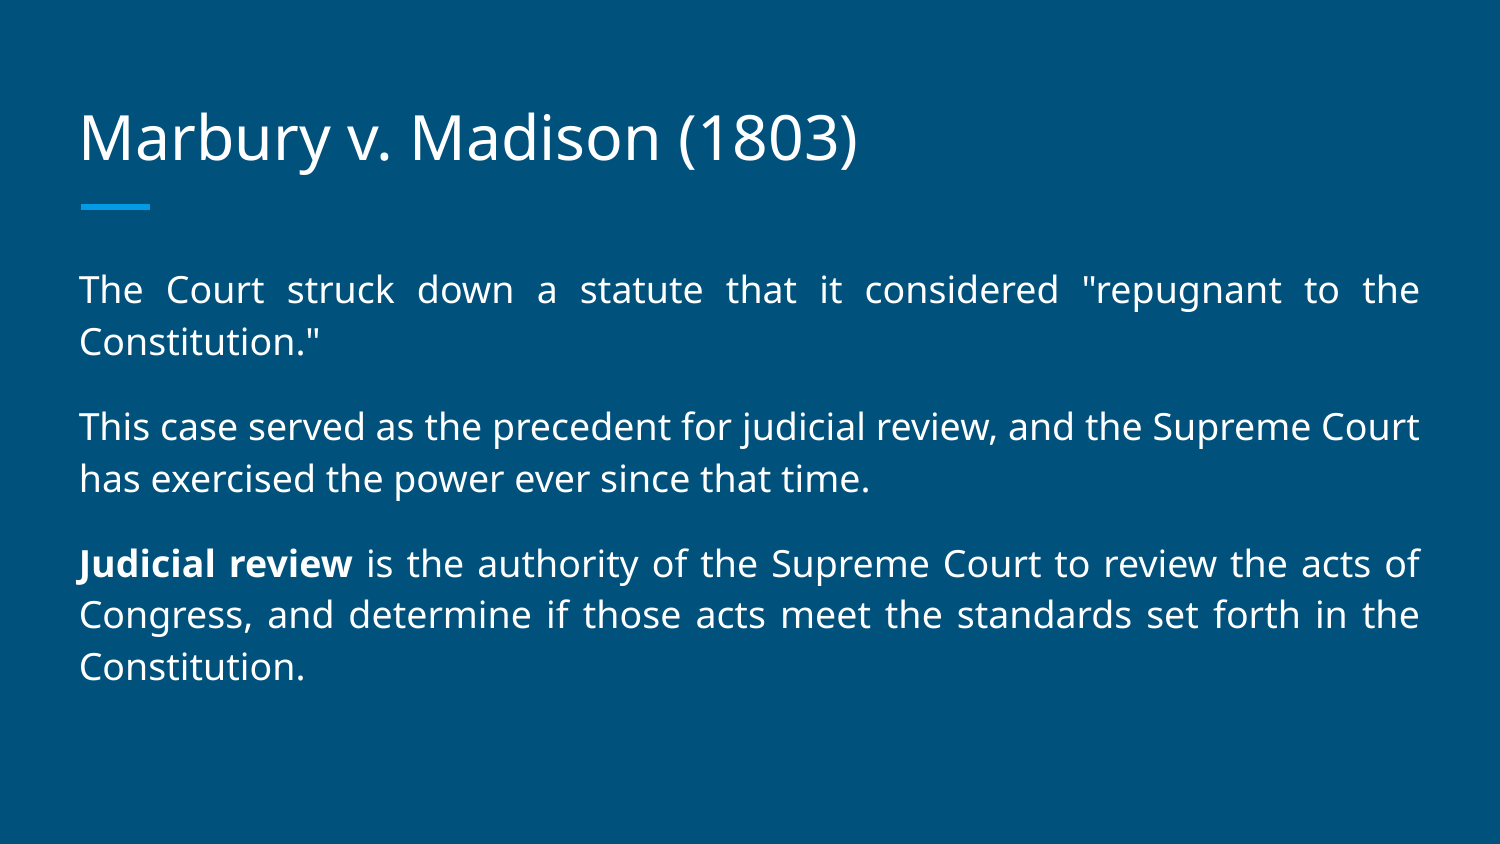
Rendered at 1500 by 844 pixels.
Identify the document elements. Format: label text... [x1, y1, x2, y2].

title Marbury v. Madison (1803) [63, 75, 1437, 188]
list The Court struck down a statute that it considered "repugnant to the Constitution." This case served as the precedent for judicial review, and the Supreme Court has exercised the power ever since that time. Judicial review is the authority of the Supreme Court to review the acts of Congress, and determine if those acts meet the standards set forth in the Constitution. [63, 244, 1437, 750]
